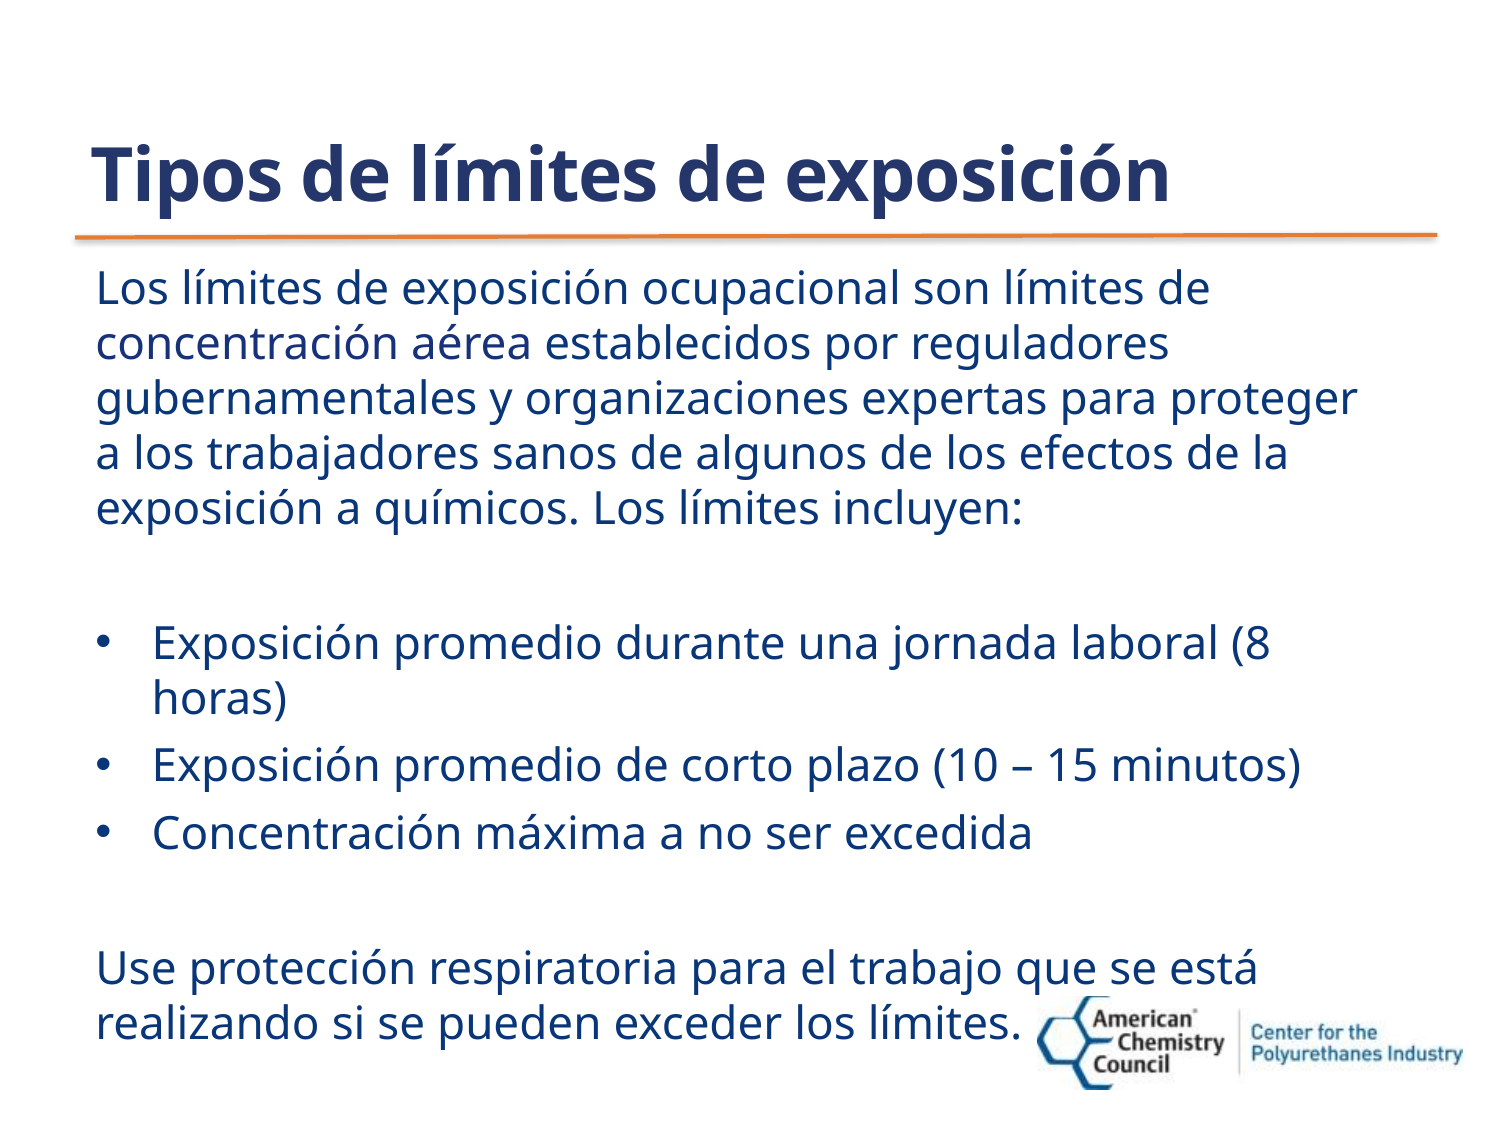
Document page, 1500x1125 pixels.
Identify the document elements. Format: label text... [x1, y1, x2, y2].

picture [1037, 996, 1463, 1090]
text_box Los límites de exposición ocupacional son límites de concentración aérea establecidos por reguladores gubernamentales y organizaciones expertas para proteger a los trabajadores sanos de algunos de los efectos de la exposición a químicos. Los límites incluyen: Exposición promedio durante una jornada laboral (8 horas) Exposición promedio de corto plazo (10 – 15 minutos) Concentración máxima a no ser excedida Use protección respiratoria para el trabajo que se está realizando si se pueden exceder los límites. [80, 251, 1395, 1056]
title Tipos de límites de exposición [75, 35, 1250, 224]
